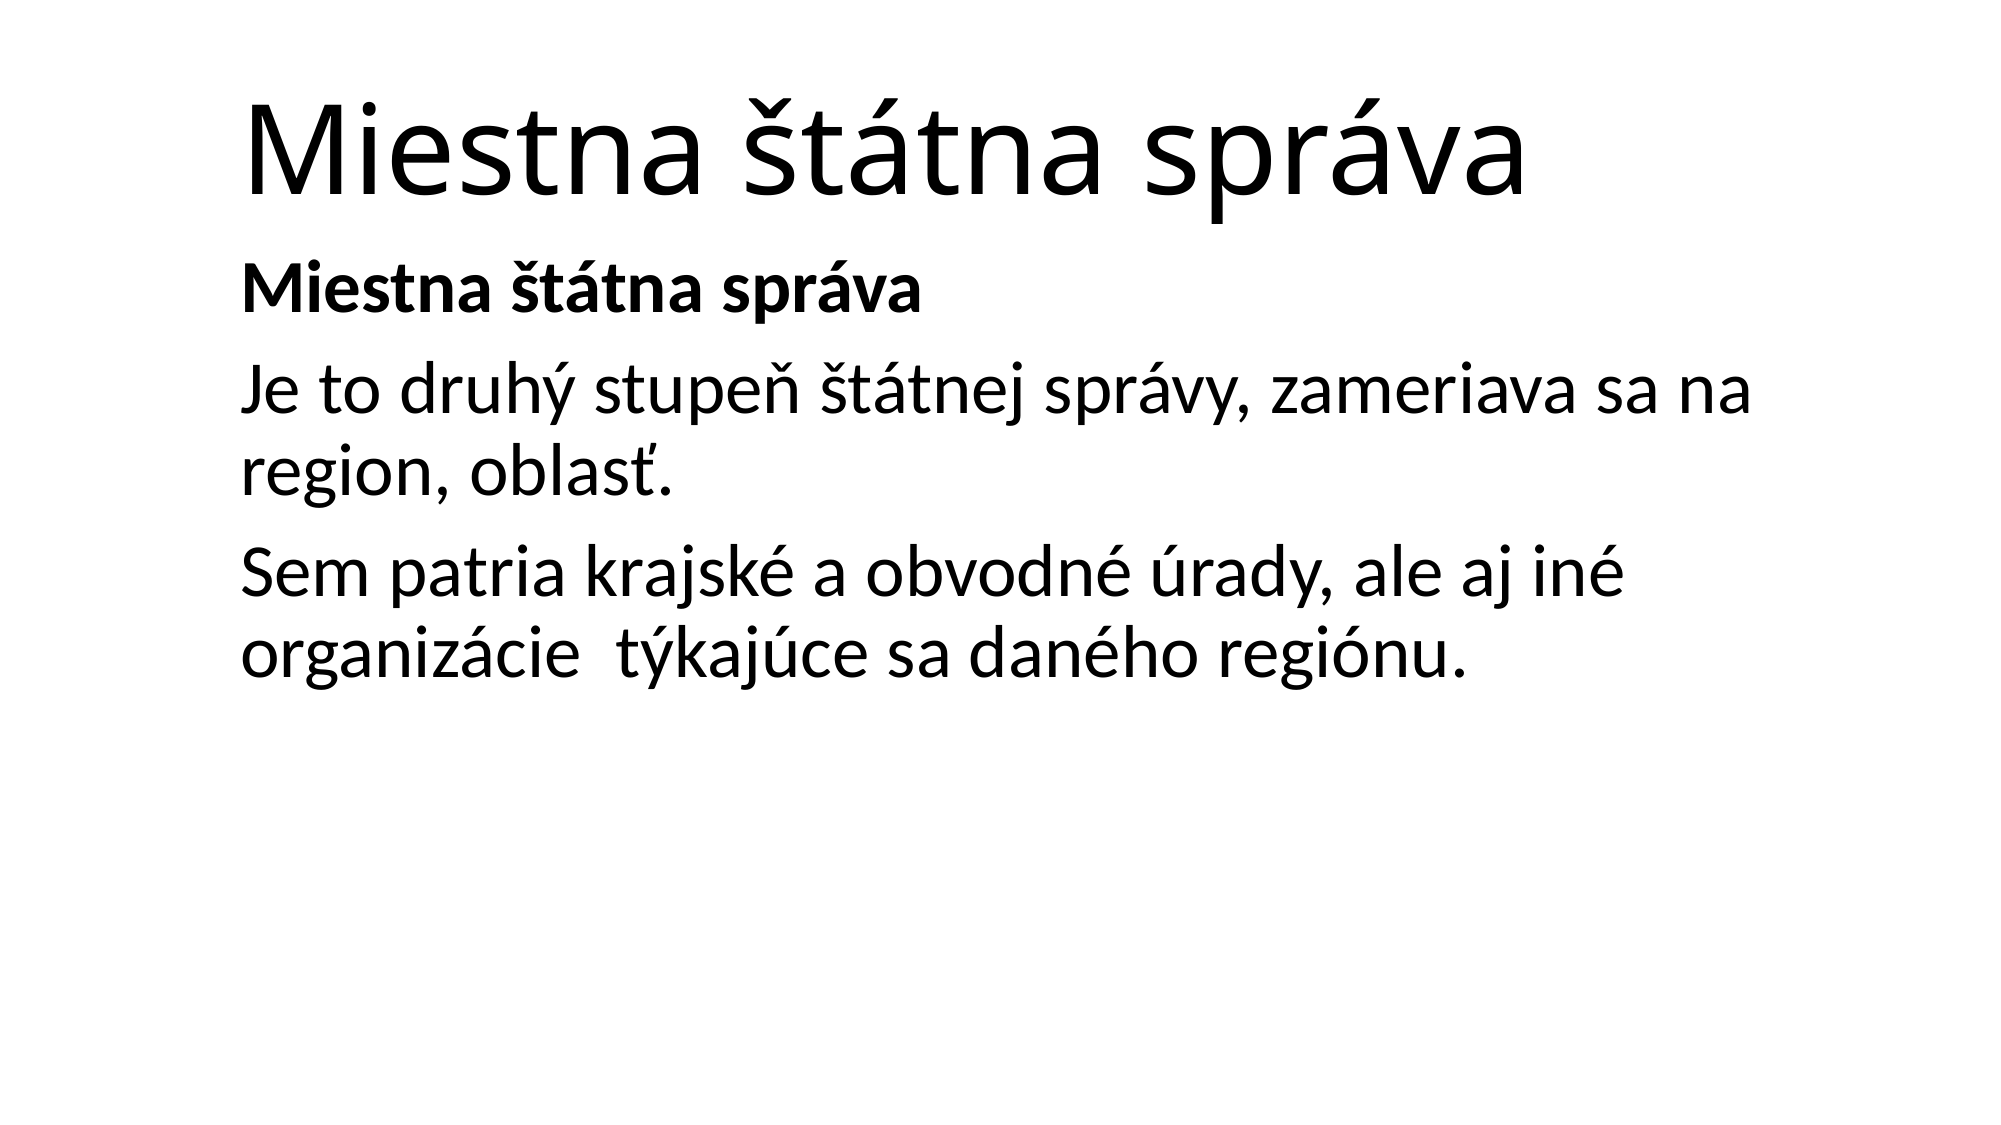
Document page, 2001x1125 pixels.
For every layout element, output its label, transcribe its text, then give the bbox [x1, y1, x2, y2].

title Miestna štátna správa [225, 68, 1800, 239]
list Miestna štátna správa Je to druhý stupeň štátnej správy, zameriava sa na region, oblasť. Sem patria krajské a obvodné úrady, ale aj iné organizácie týkajúce sa daného regiónu. [225, 239, 1800, 1013]
